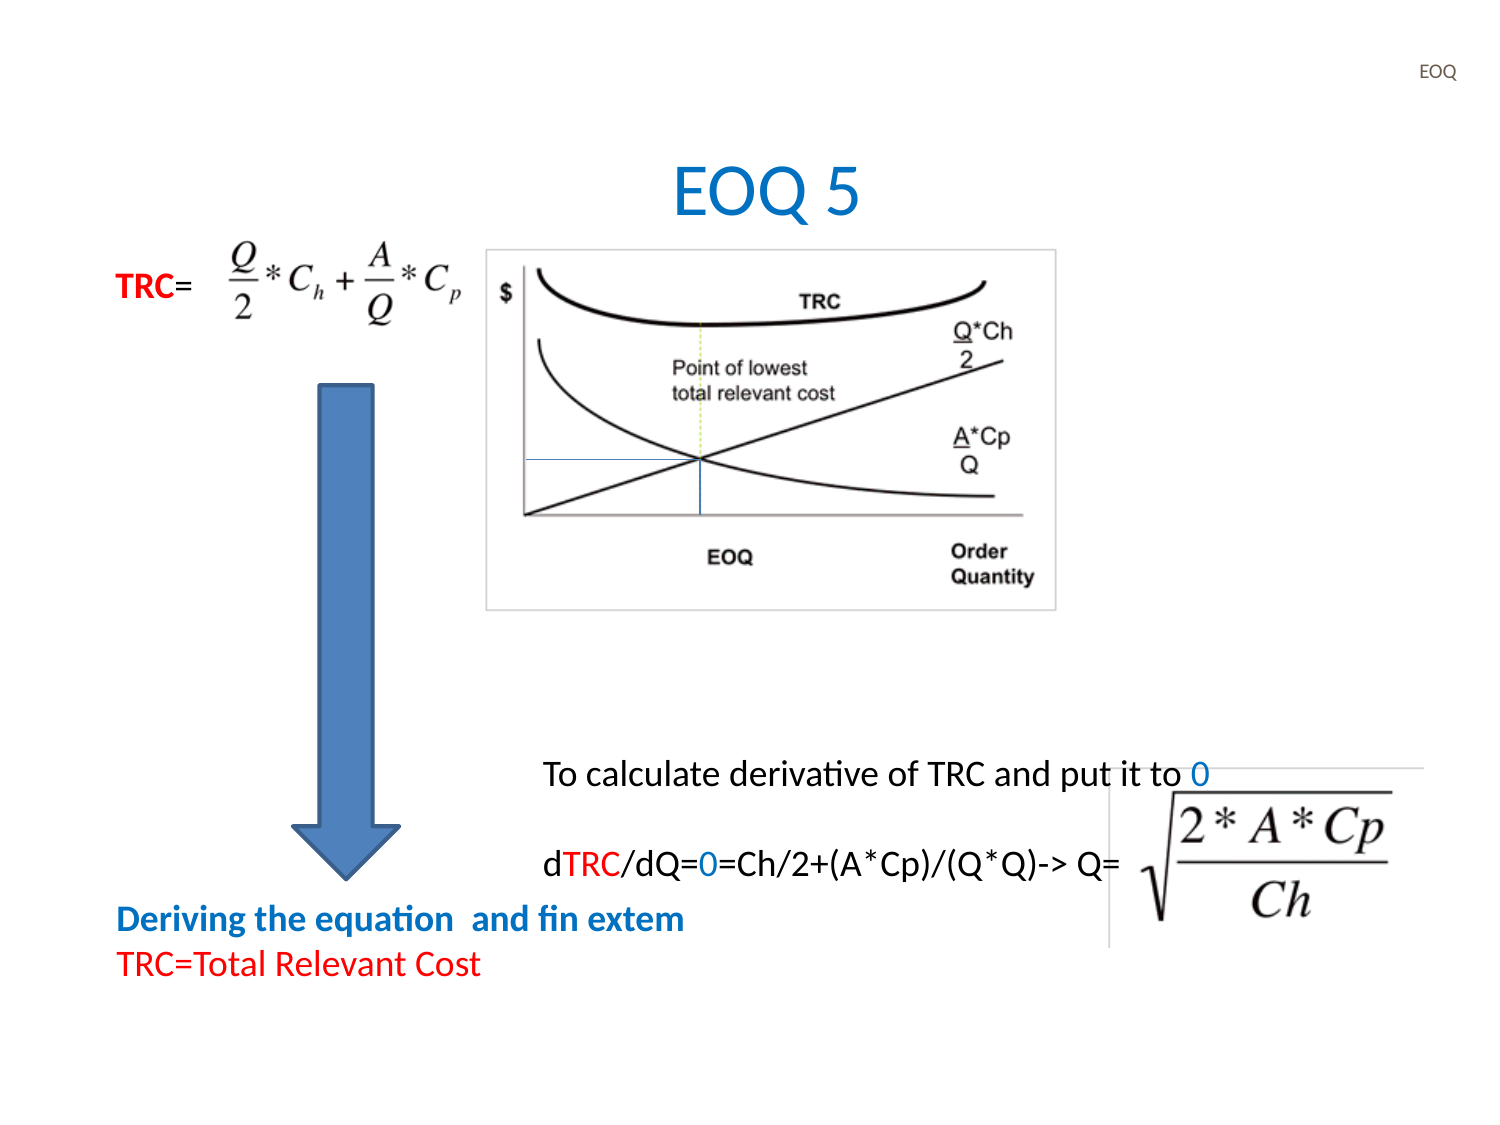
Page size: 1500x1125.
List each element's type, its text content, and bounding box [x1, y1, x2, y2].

text_box To calculate derivative of TRC and put it to 0 dTRC/dQ=0=Ch/2+(A*Cp)/(Q*Q)-> Q= [528, 741, 1225, 892]
picture [1104, 762, 1424, 948]
text_box Deriving the equation and fin extem TRC=Total Relevant Cost [101, 887, 701, 992]
list EOQ [394, 50, 1477, 88]
text_box TRC= [100, 253, 209, 313]
text_box [290, 383, 402, 882]
title EOQ 5 [70, 137, 1465, 233]
picture [478, 243, 1063, 630]
picture [218, 231, 474, 336]
